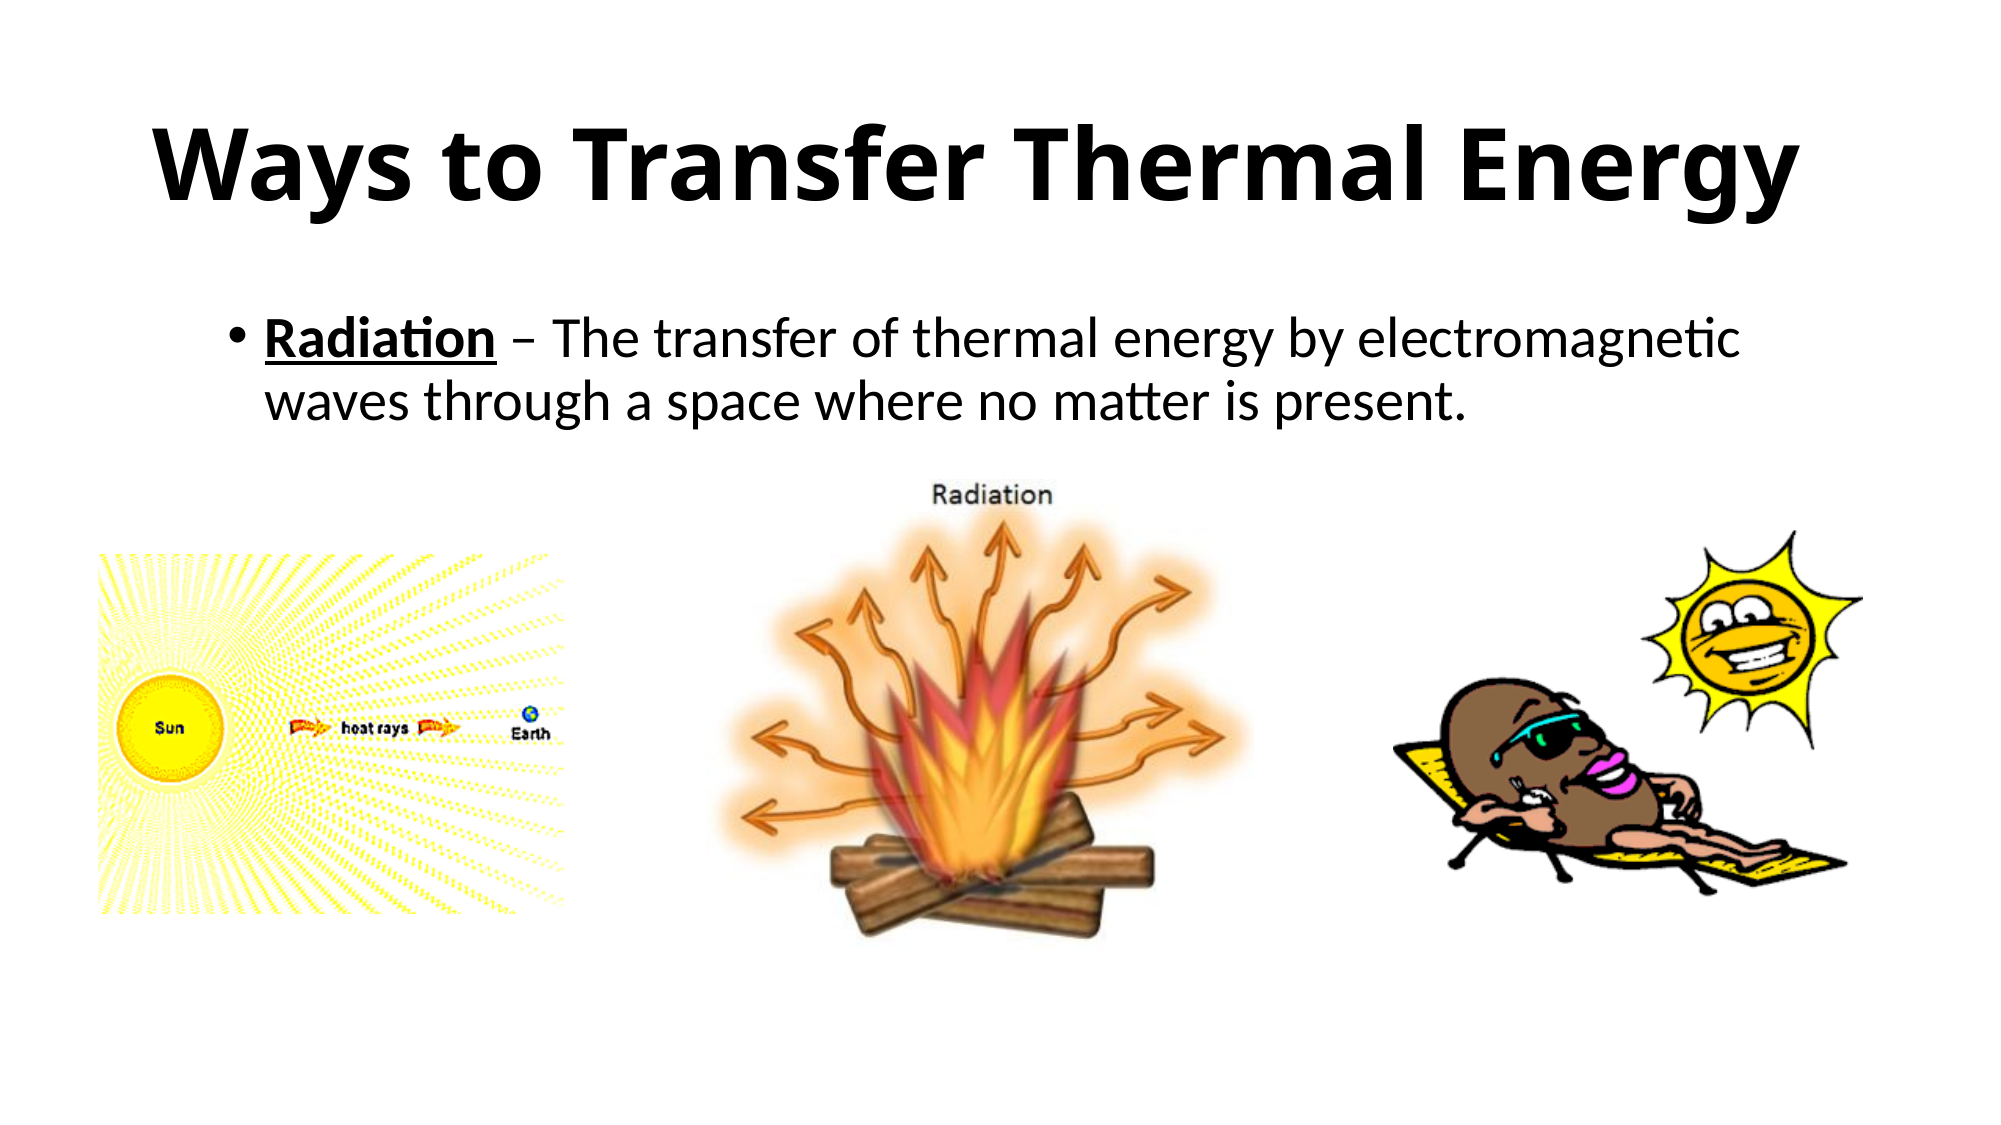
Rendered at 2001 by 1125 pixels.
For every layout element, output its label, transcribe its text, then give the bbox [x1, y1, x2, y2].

list Radiation – The transfer of thermal energy by electromagnetic waves through a space where no matter is present. [137, 299, 1863, 1014]
picture [1393, 479, 1863, 948]
picture [706, 479, 1254, 950]
title Ways to Transfer Thermal Energy [137, 59, 1863, 278]
picture [98, 554, 574, 915]
